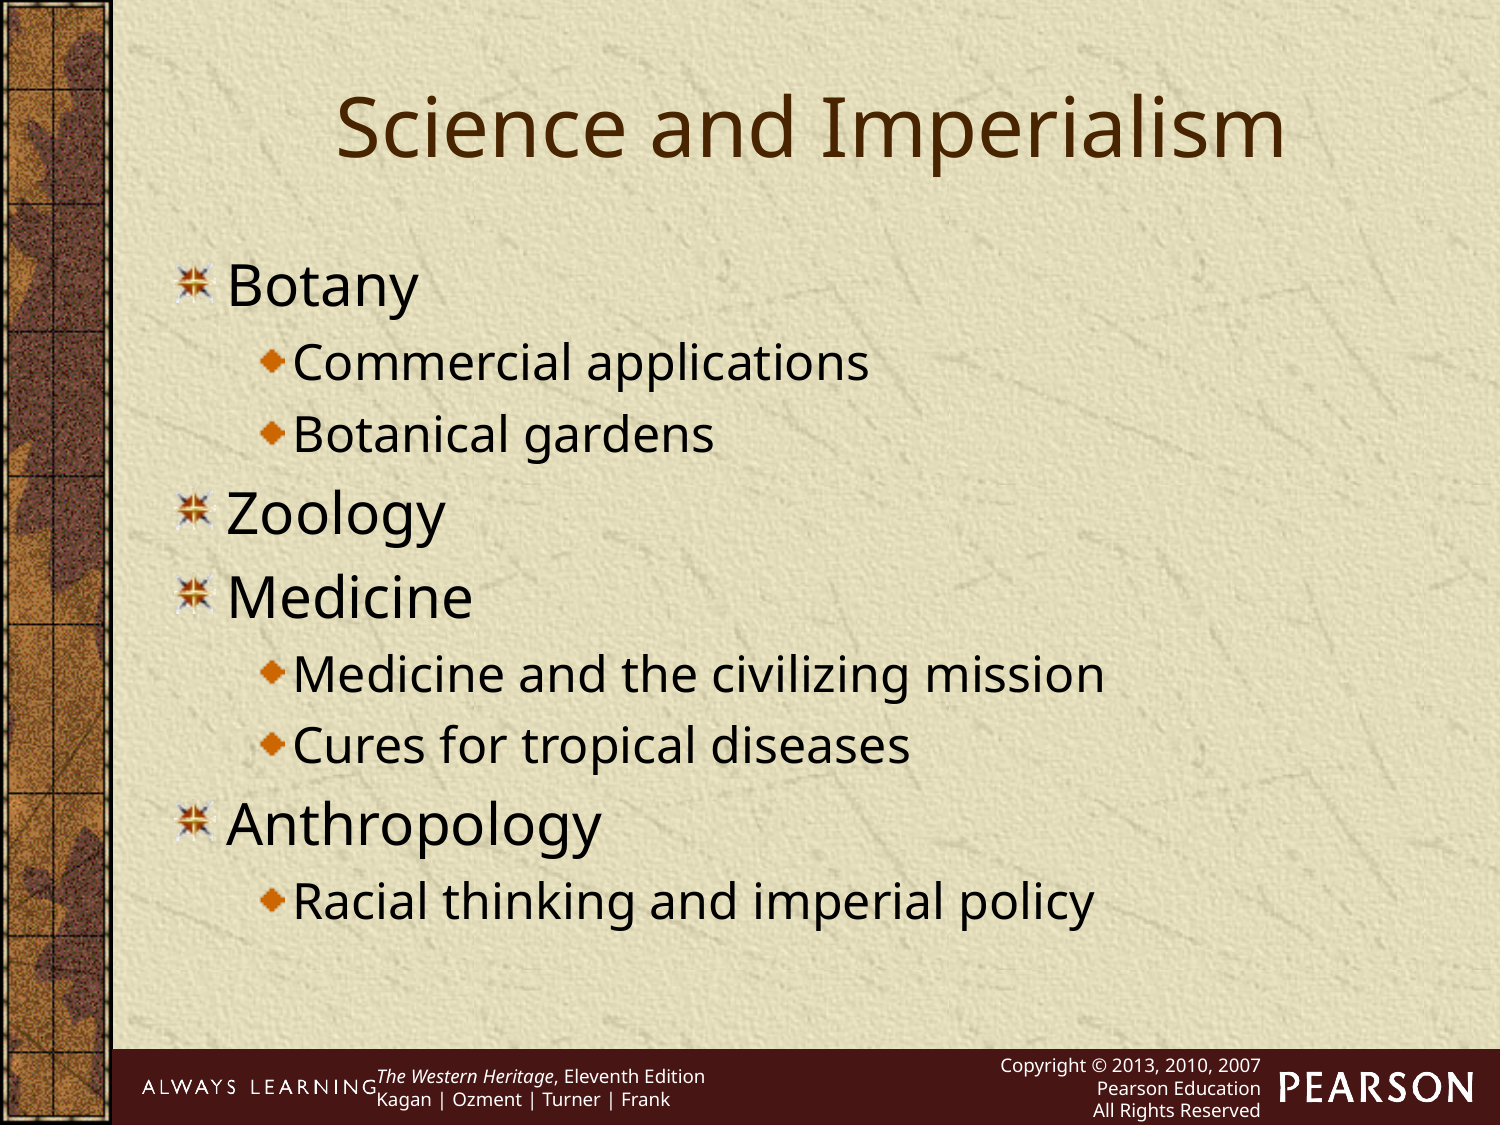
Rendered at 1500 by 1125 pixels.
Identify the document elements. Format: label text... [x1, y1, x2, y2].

list Botany Commercial applications Botanical gardens Zoology Medicine Medicine and the civilizing mission Cures for tropical diseases Anthropology Racial thinking and imperial policy [173, 249, 1450, 1026]
picture [0, 0, 1500, 1125]
title Science and Imperialism [136, 11, 1488, 238]
